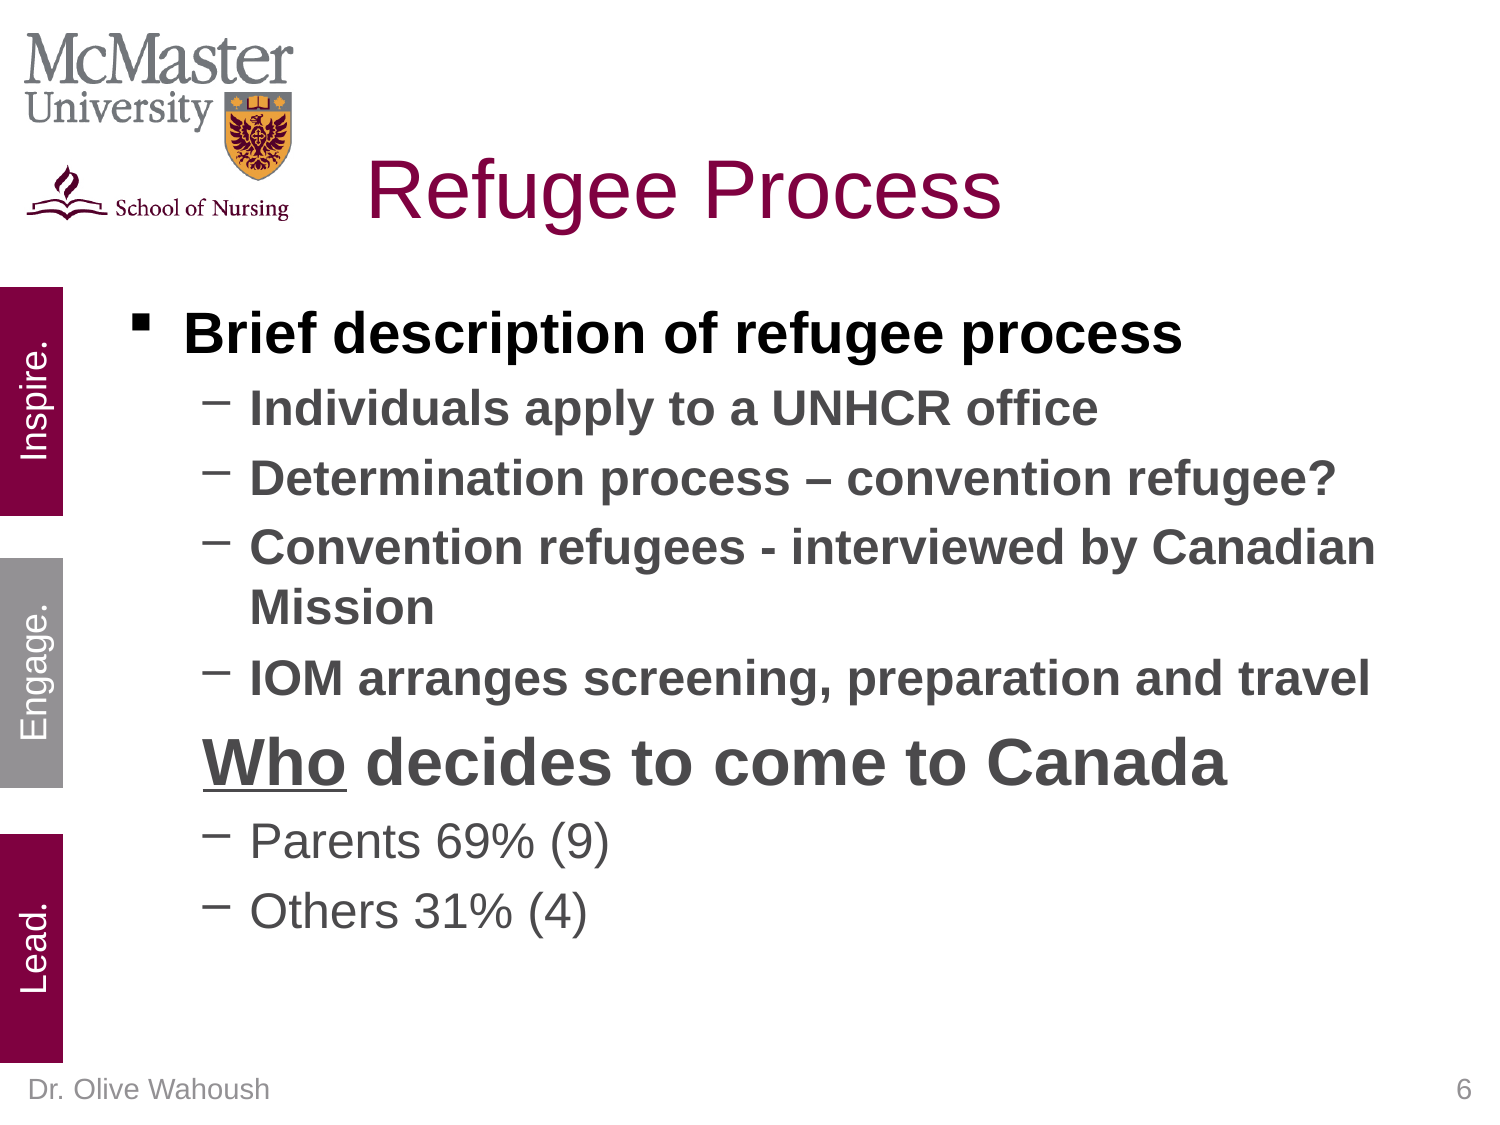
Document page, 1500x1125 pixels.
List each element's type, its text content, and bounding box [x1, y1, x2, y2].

slide_number 6 [1137, 1062, 1488, 1114]
list Brief description of refugee process Individuals apply to a UNHCR office Determination process – convention refugee? Convention refugees - interviewed by Canadian Mission IOM arranges screening, preparation and travel Who decides to come to Canada Parents 69% (9) Others 31% (4) [112, 287, 1451, 1063]
title Refugee Process [349, 112, 1451, 243]
picture [24, 33, 294, 221]
footer Dr. Olive Wahoush [12, 1062, 801, 1114]
